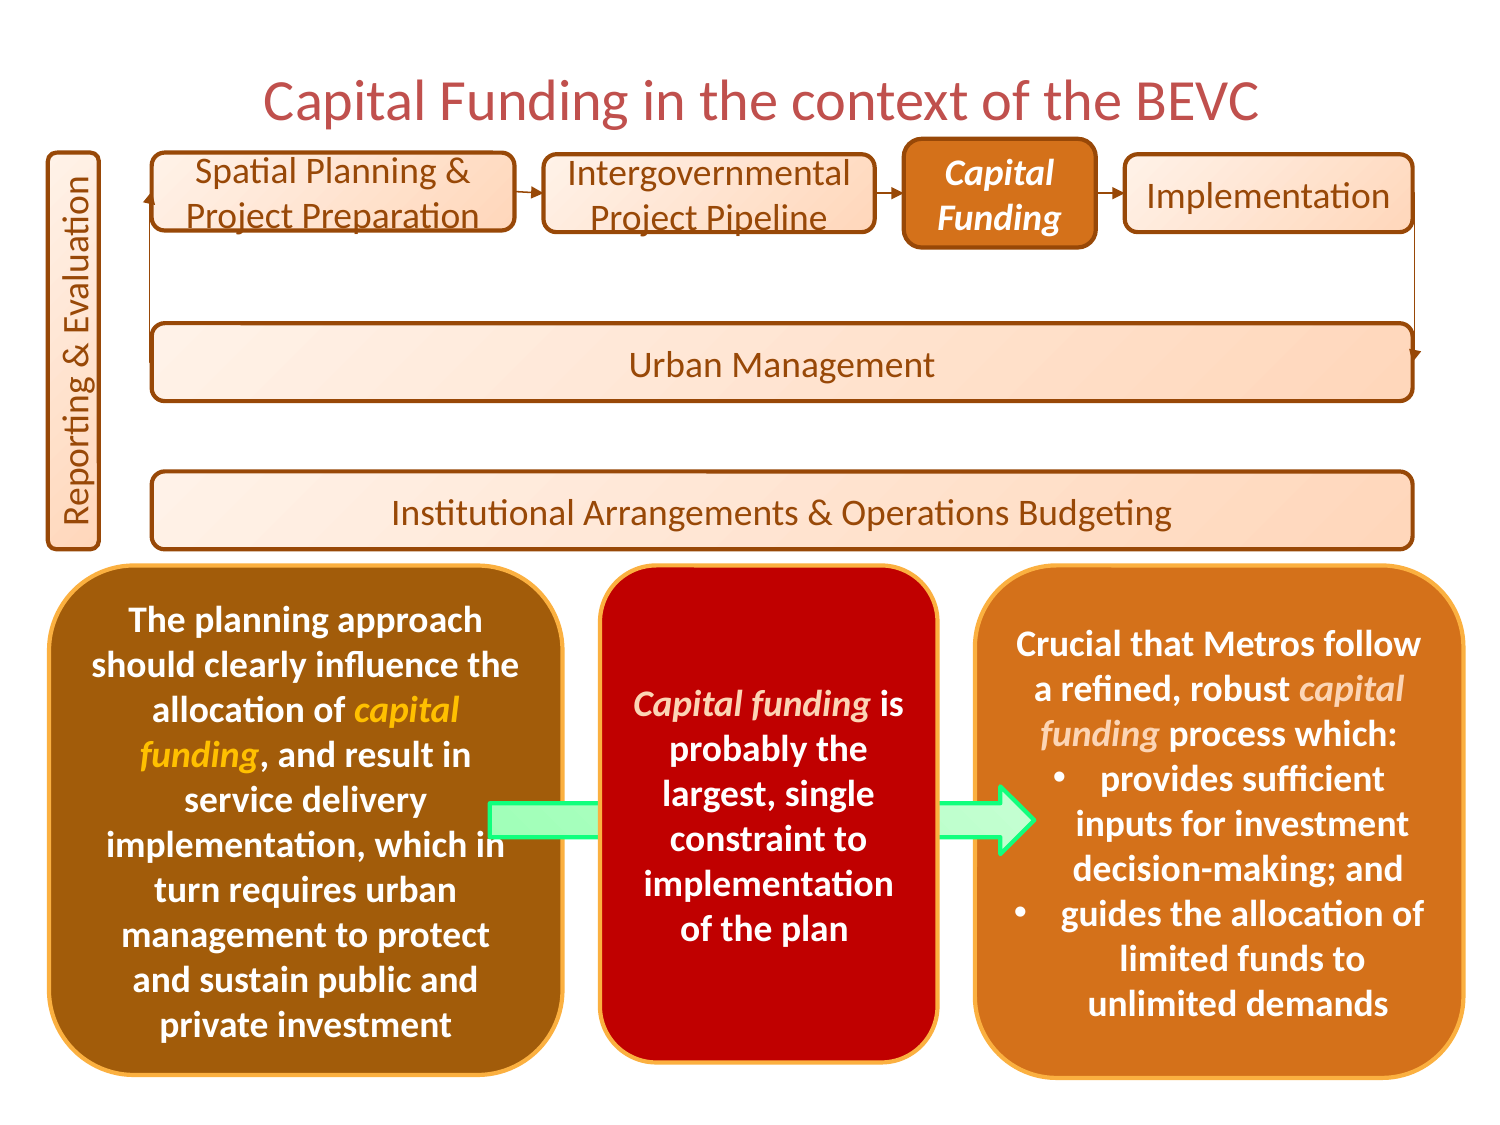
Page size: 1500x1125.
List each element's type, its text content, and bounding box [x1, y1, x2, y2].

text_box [47, 138, 1415, 550]
title Capital Funding in the context of the BEVC [49, 62, 1475, 140]
text_box Capital funding is probably the largest, single constraint to implementation of the plan [597, 563, 940, 1065]
text_box [487, 801, 597, 840]
text_box The planning approach should clearly influence the allocation of capital funding, and result in service delivery implementation, which in turn requires urban management to protect and sustain public and private investment [46, 563, 565, 1078]
text_box [940, 784, 1037, 857]
text_box Crucial that Metros follow a refined, robust capital funding process which: provides sufficient inputs for investment decision-making; and guides the allocation of limited funds to unlimited demands [972, 563, 1466, 1081]
